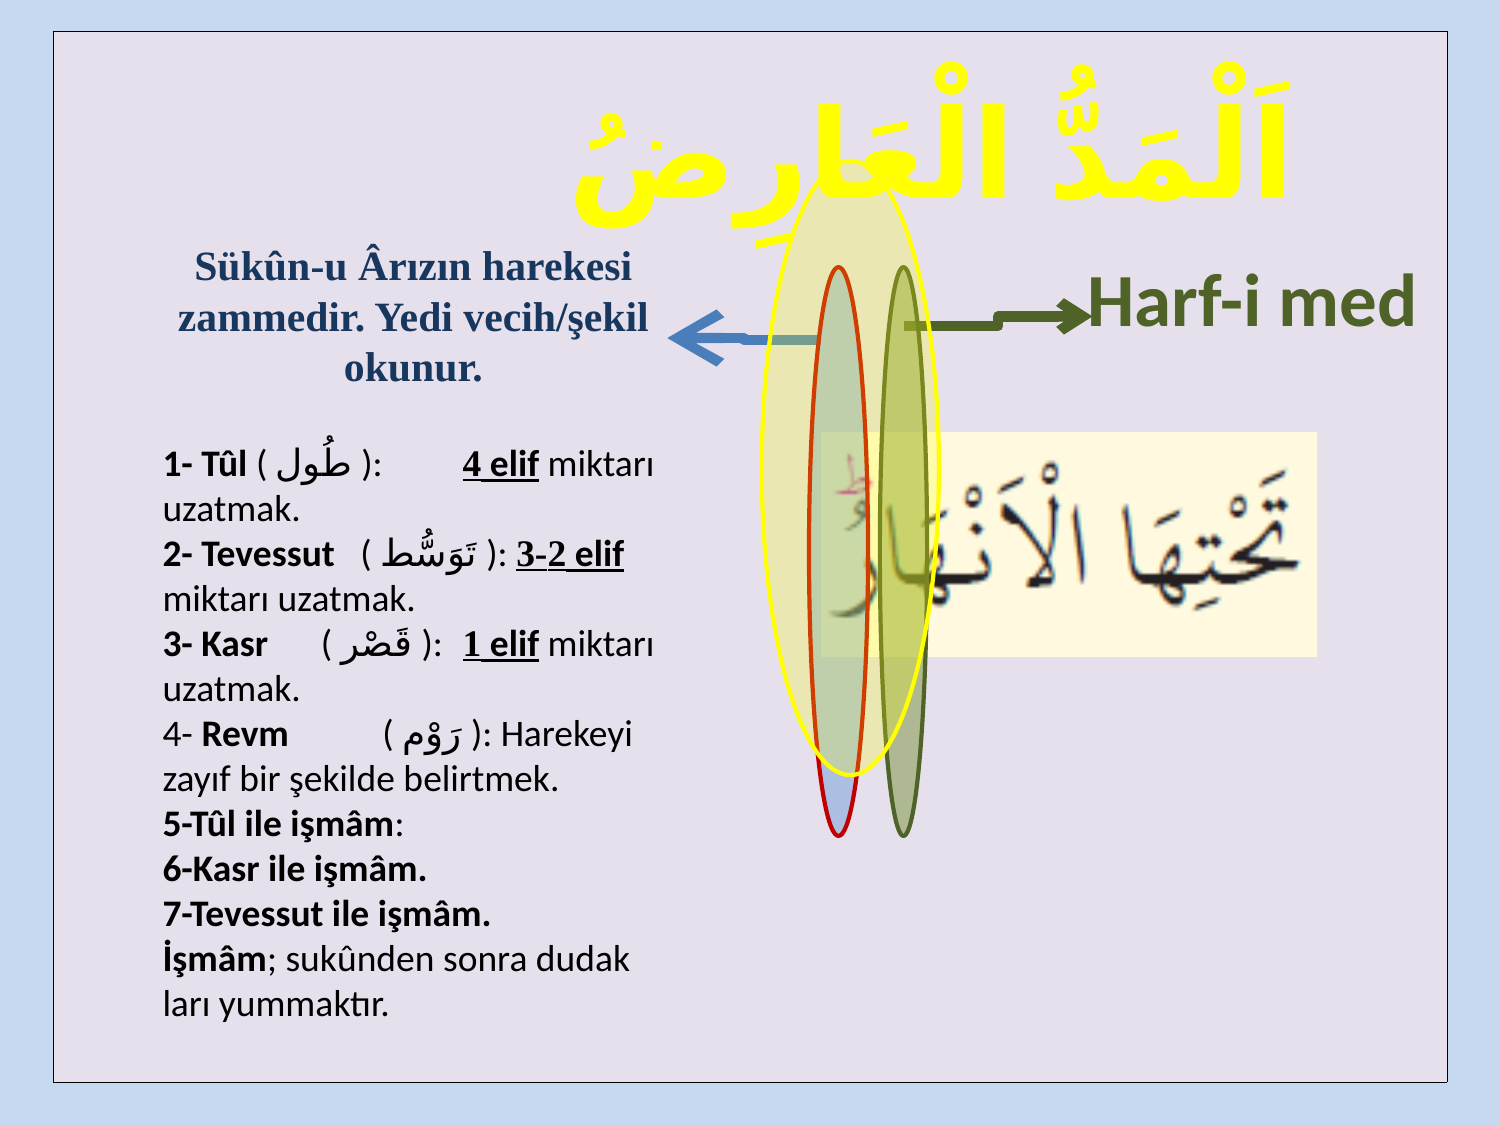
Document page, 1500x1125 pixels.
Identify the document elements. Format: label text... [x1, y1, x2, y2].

text_box [884, 665, 928, 838]
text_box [666, 337, 822, 341]
text_box [759, 158, 941, 778]
text_box Sükûn-u Ârızın harekesi zammedir. Yedi vecih/şekil okunur. 1- Tûl ( طُول ): 4 elif miktarı uzatmak. 2- Tevessut ( تَوَسُّط ): 2-3 elif miktarı uzatmak. 3- Kasr ( قَصْر ): 1 elif miktarı uzatmak. 4- Revm ( رَوْم ): Harekeyi zayıf bir şekilde belirtmek. 5-Tûl ile işmâm: 6-Kasr ile işmâm. 7-Tevessut ile işmâm. İşmâm; sukûnden sonra dudak­ları yummaktır. [147, 231, 680, 1024]
text_box Harf-i med [1068, 243, 1436, 445]
text_box [815, 755, 859, 838]
table_header [54, 32, 1447, 1082]
text_box اَلْمَدُّ الْعَارِضُ [537, 66, 1325, 244]
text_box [903, 316, 1093, 327]
picture [820, 432, 1318, 658]
